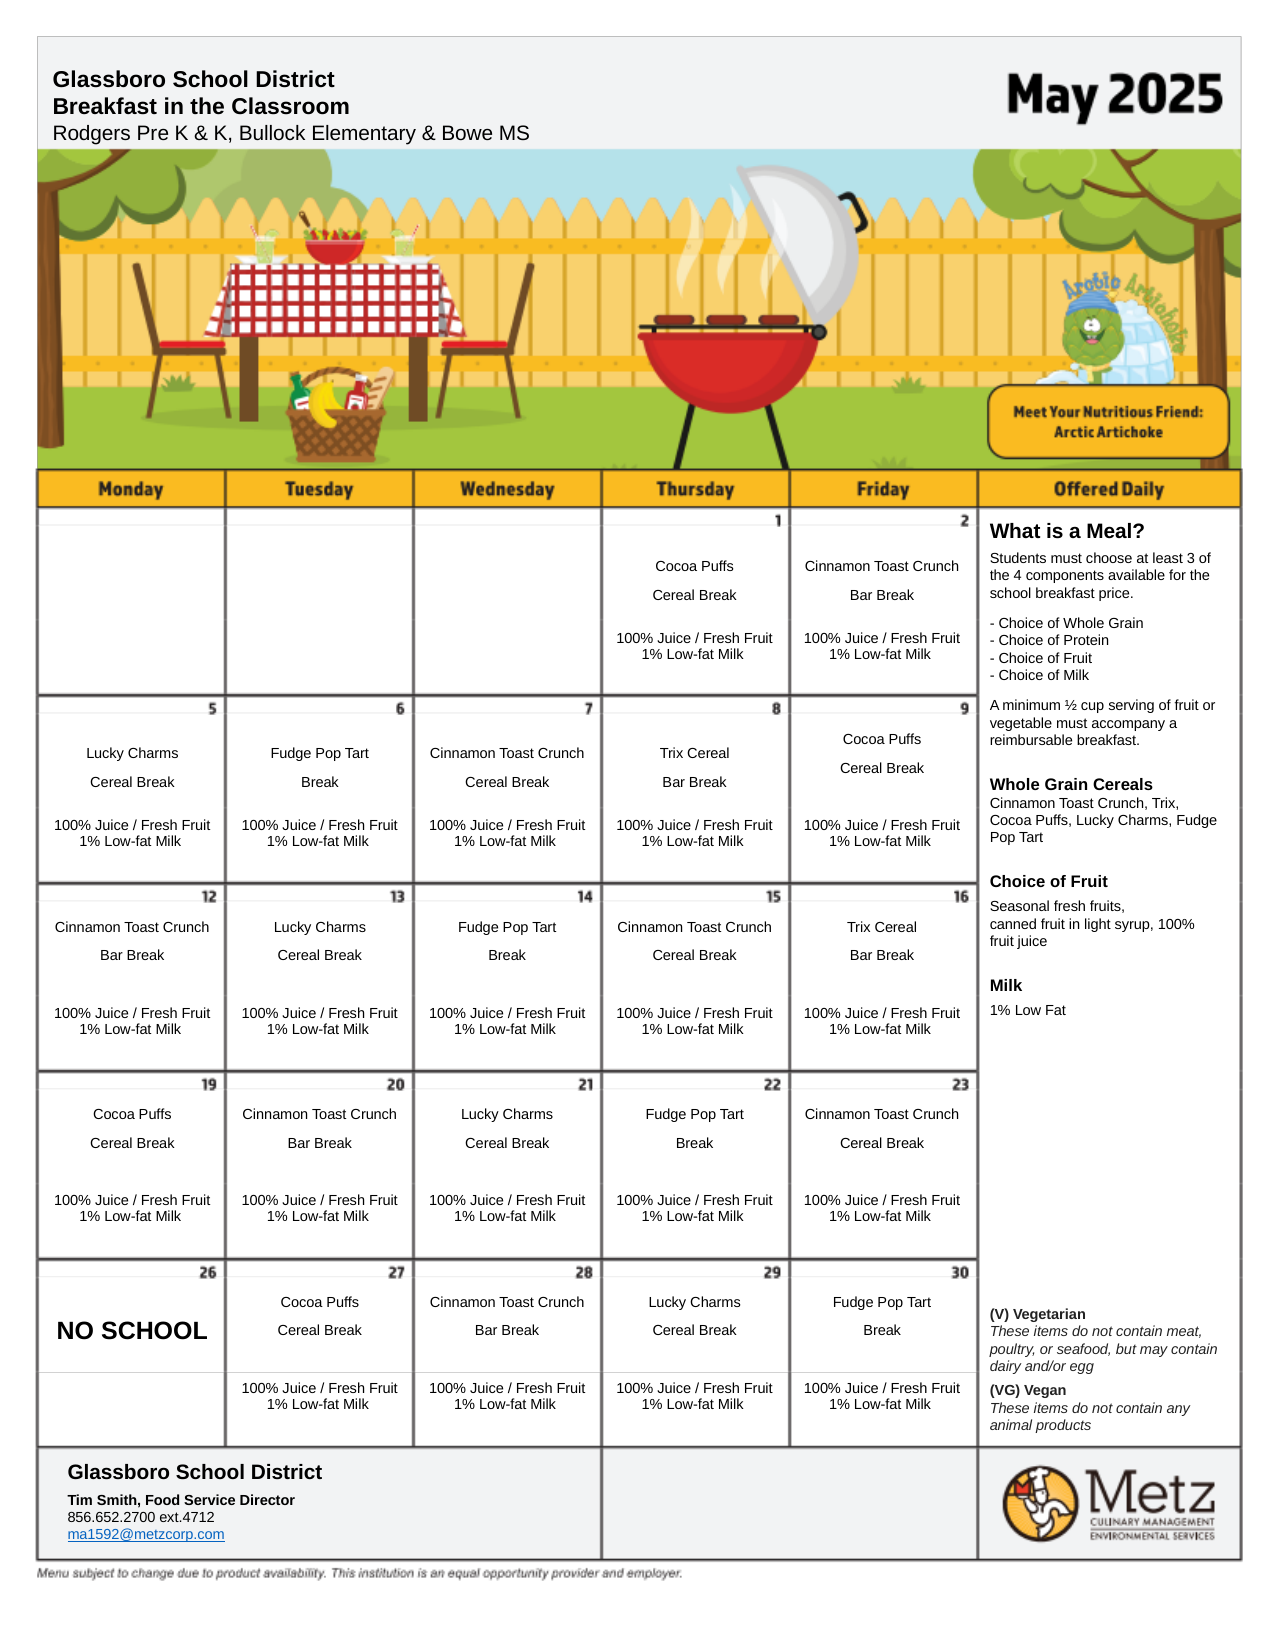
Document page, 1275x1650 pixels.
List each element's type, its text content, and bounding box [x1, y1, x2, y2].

table_cell 100% Juice / Fresh Fruit 1% Low-fat Milk [414, 1185, 601, 1260]
table_header Lucky Charms Cereal Break [414, 1073, 601, 1185]
table_cell 100% Juice / Fresh Fruit 1% Low-fat Milk [788, 623, 976, 698]
table_cell [39, 1373, 226, 1448]
text_box (V) Vegetarian These items do not contain meat, poultry, or seafood, but may contain dairy and/or egg (VG) Vegan These items do not contain any animal products [974, 1297, 1238, 1441]
table_header Fudge Pop Tart Break [601, 1073, 788, 1185]
table_header Lucky Charms Cereal Break [39, 698, 226, 810]
table_header Cinnamon Toast Crunch Cereal Break [601, 885, 788, 998]
table_cell 100% Juice / Fresh Fruit 1% Low-fat Milk [788, 1373, 976, 1448]
table_cell [414, 623, 601, 698]
table_cell 100% Juice / Fresh Fruit 1% Low-fat Milk [414, 998, 601, 1073]
table_cell 100% Juice / Fresh Fruit 1% Low-fat Milk [226, 998, 414, 1073]
table_header Cocoa Puffs Cereal Break [226, 1260, 414, 1373]
table_header [414, 510, 601, 623]
table_cell 100% Juice / Fresh Fruit 1% Low-fat Milk [601, 1185, 788, 1260]
table_header [39, 510, 226, 623]
table_cell [226, 623, 414, 698]
table_header Cinnamon Toast Crunch Bar Break [39, 885, 226, 998]
table_header [226, 510, 414, 623]
table_header NO SCHOOL [39, 1260, 226, 1373]
text_box What is a Meal? Students must choose at least 3 of the 4 components available for the school breakfast price. - Choice of Whole Grain - Choice of Protein - Choice of Fruit - Choice of Milk A minimum ½ cup serving of fruit or vegetable must accompany a reimbursable breakfast. Whole Grain Cereals Cinnamon Toast Crunch, Trix, Cocoa Puffs, Lucky Charms, Fudge Pop Tart Choice of Fruit Seasonal fresh fruits, canned fruit in light syrup, 100% fruit juice Milk 1% Low Fat [976, 510, 1236, 1026]
table_cell 100% Juice / Fresh Fruit 1% Low-fat Milk [601, 1373, 788, 1448]
table_header Trix Cereal Bar Break [788, 885, 976, 998]
table_cell 100% Juice / Fresh Fruit 1% Low-fat Milk [39, 810, 226, 885]
table_header Cocoa Puffs Cereal Break [788, 698, 976, 810]
table_cell 100% Juice / Fresh Fruit 1% Low-fat Milk [788, 1185, 976, 1260]
table_cell 100% Juice / Fresh Fruit 1% Low-fat Milk [226, 810, 414, 885]
table_header Cocoa Puffs Cereal Break [601, 510, 788, 623]
table_header Lucky Charms Cereal Break [226, 885, 414, 998]
text_box Glassboro School District Breakfast in the Classroom Rodgers Pre K & K, Bullock Elementary & Bowe MS [37, 56, 564, 152]
text_box Glassboro School District Tim Smith, Food Service Director 856.652.2700 ext.4712 ma1592@metzcorp.com [52, 1451, 588, 1551]
table_cell 100% Juice / Fresh Fruit 1% Low-fat Milk [414, 1373, 601, 1448]
table_header Cinnamon Toast Crunch Cereal Break [414, 698, 601, 810]
table_cell 100% Juice / Fresh Fruit 1% Low-fat Milk [226, 1373, 414, 1448]
table_cell 100% Juice / Fresh Fruit 1% Low-fat Milk [39, 1185, 226, 1260]
table_header Trix Cereal Bar Break [601, 698, 788, 810]
table_cell 100% Juice / Fresh Fruit 1% Low-fat Milk [39, 998, 226, 1073]
table_header Fudge Pop Tart Break [414, 885, 601, 998]
table_cell 100% Juice / Fresh Fruit 1% Low-fat Milk [414, 810, 601, 885]
table_header Cinnamon Toast Crunch Bar Break [414, 1260, 601, 1373]
table_cell [39, 623, 226, 698]
table_header Cocoa Puffs Cereal Break [39, 1073, 226, 1185]
table_header Fudge Pop Tart Break [226, 698, 414, 810]
table_cell 100% Juice / Fresh Fruit 1% Low-fat Milk [601, 810, 788, 885]
table_cell 100% Juice / Fresh Fruit 1% Low-fat Milk [788, 998, 976, 1073]
table_header Lucky Charms Cereal Break [601, 1260, 788, 1373]
table_header Cinnamon Toast Crunch Cereal Break [788, 1073, 976, 1185]
table_header Fudge Pop Tart Break [788, 1260, 976, 1373]
table_cell 100% Juice / Fresh Fruit 1% Low-fat Milk [788, 810, 976, 885]
table_cell 100% Juice / Fresh Fruit 1% Low-fat Milk [601, 623, 788, 698]
table_cell 100% Juice / Fresh Fruit 1% Low-fat Milk [601, 998, 788, 1073]
table_cell 100% Juice / Fresh Fruit 1% Low-fat Milk [226, 1185, 414, 1260]
table_header Cinnamon Toast Crunch Bar Break [226, 1073, 414, 1185]
table_header Cinnamon Toast Crunch Bar Break [788, 510, 976, 623]
